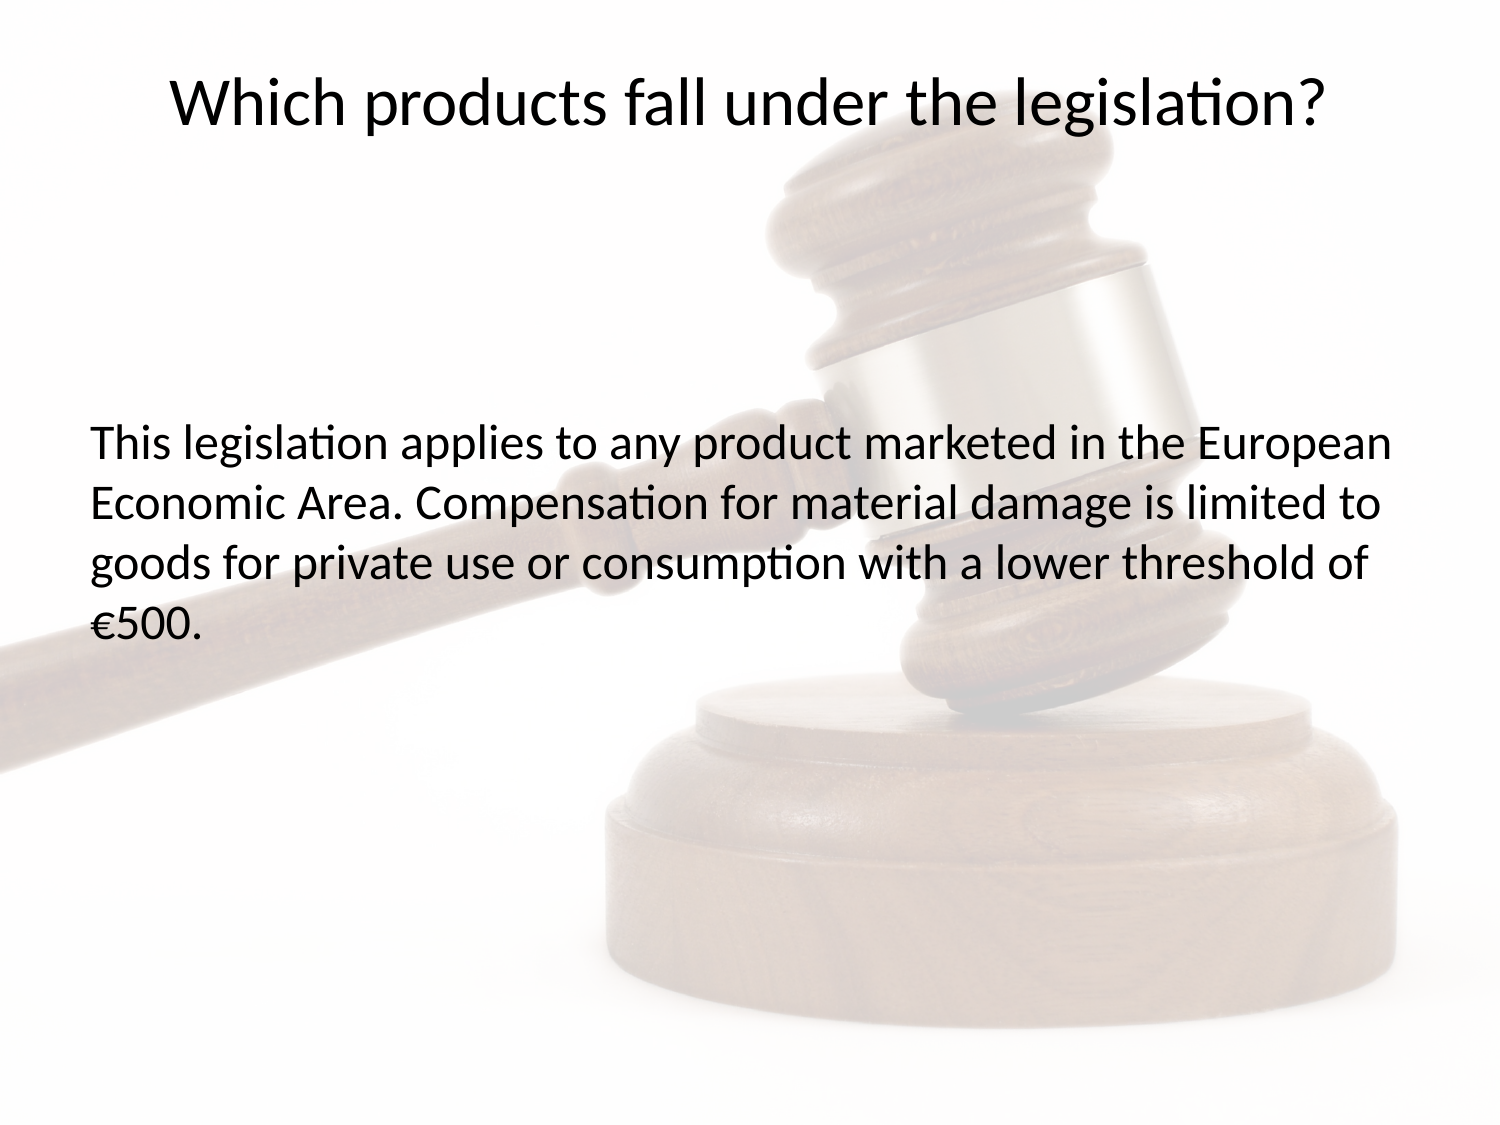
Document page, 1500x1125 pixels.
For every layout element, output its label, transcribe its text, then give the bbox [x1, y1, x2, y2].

list This legislation applies to any product marketed in the European Economic Area. Compensation for material damage is limited to goods for private use or consumption with a lower threshold of €500. [75, 262, 1425, 1005]
title Which products fall under the legislation? [75, 45, 1425, 233]
